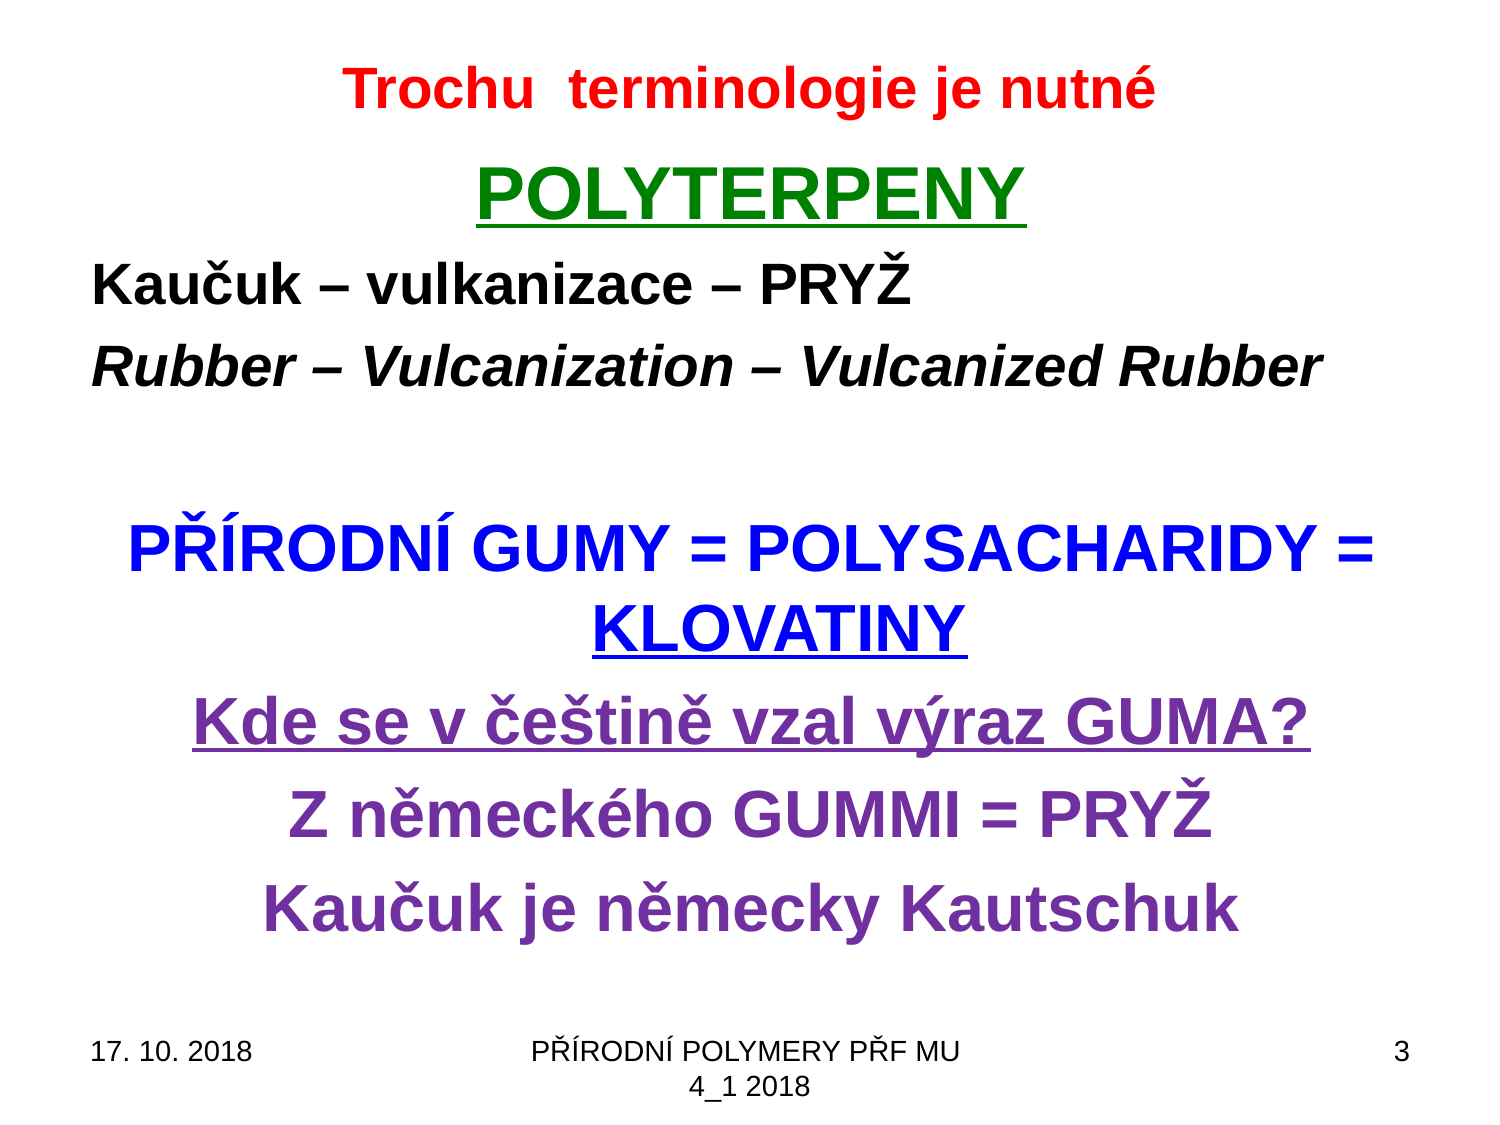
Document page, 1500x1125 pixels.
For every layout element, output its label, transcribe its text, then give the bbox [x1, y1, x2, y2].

slide_number 17. 10. 2018 [74, 1024, 426, 1103]
list POLYTERPENY Kaučuk – vulkanizace – PRYŽ Rubber – Vulcanization – Vulcanized Rubber PŘÍRODNÍ GUMY = POLYSACHARIDY = KLOVATINY Kde se v češtině vzal výraz GUMA? Z německého GUMMI = PRYŽ Kaučuk je německy Kautschuk [76, 136, 1427, 1000]
footer PŘÍRODNÍ POLYMERY PŘF MU 4_1 2018 [512, 1024, 988, 1103]
title Trochu terminologie je nutné [74, 44, 1426, 126]
slide_number 3 [1074, 1024, 1426, 1103]
